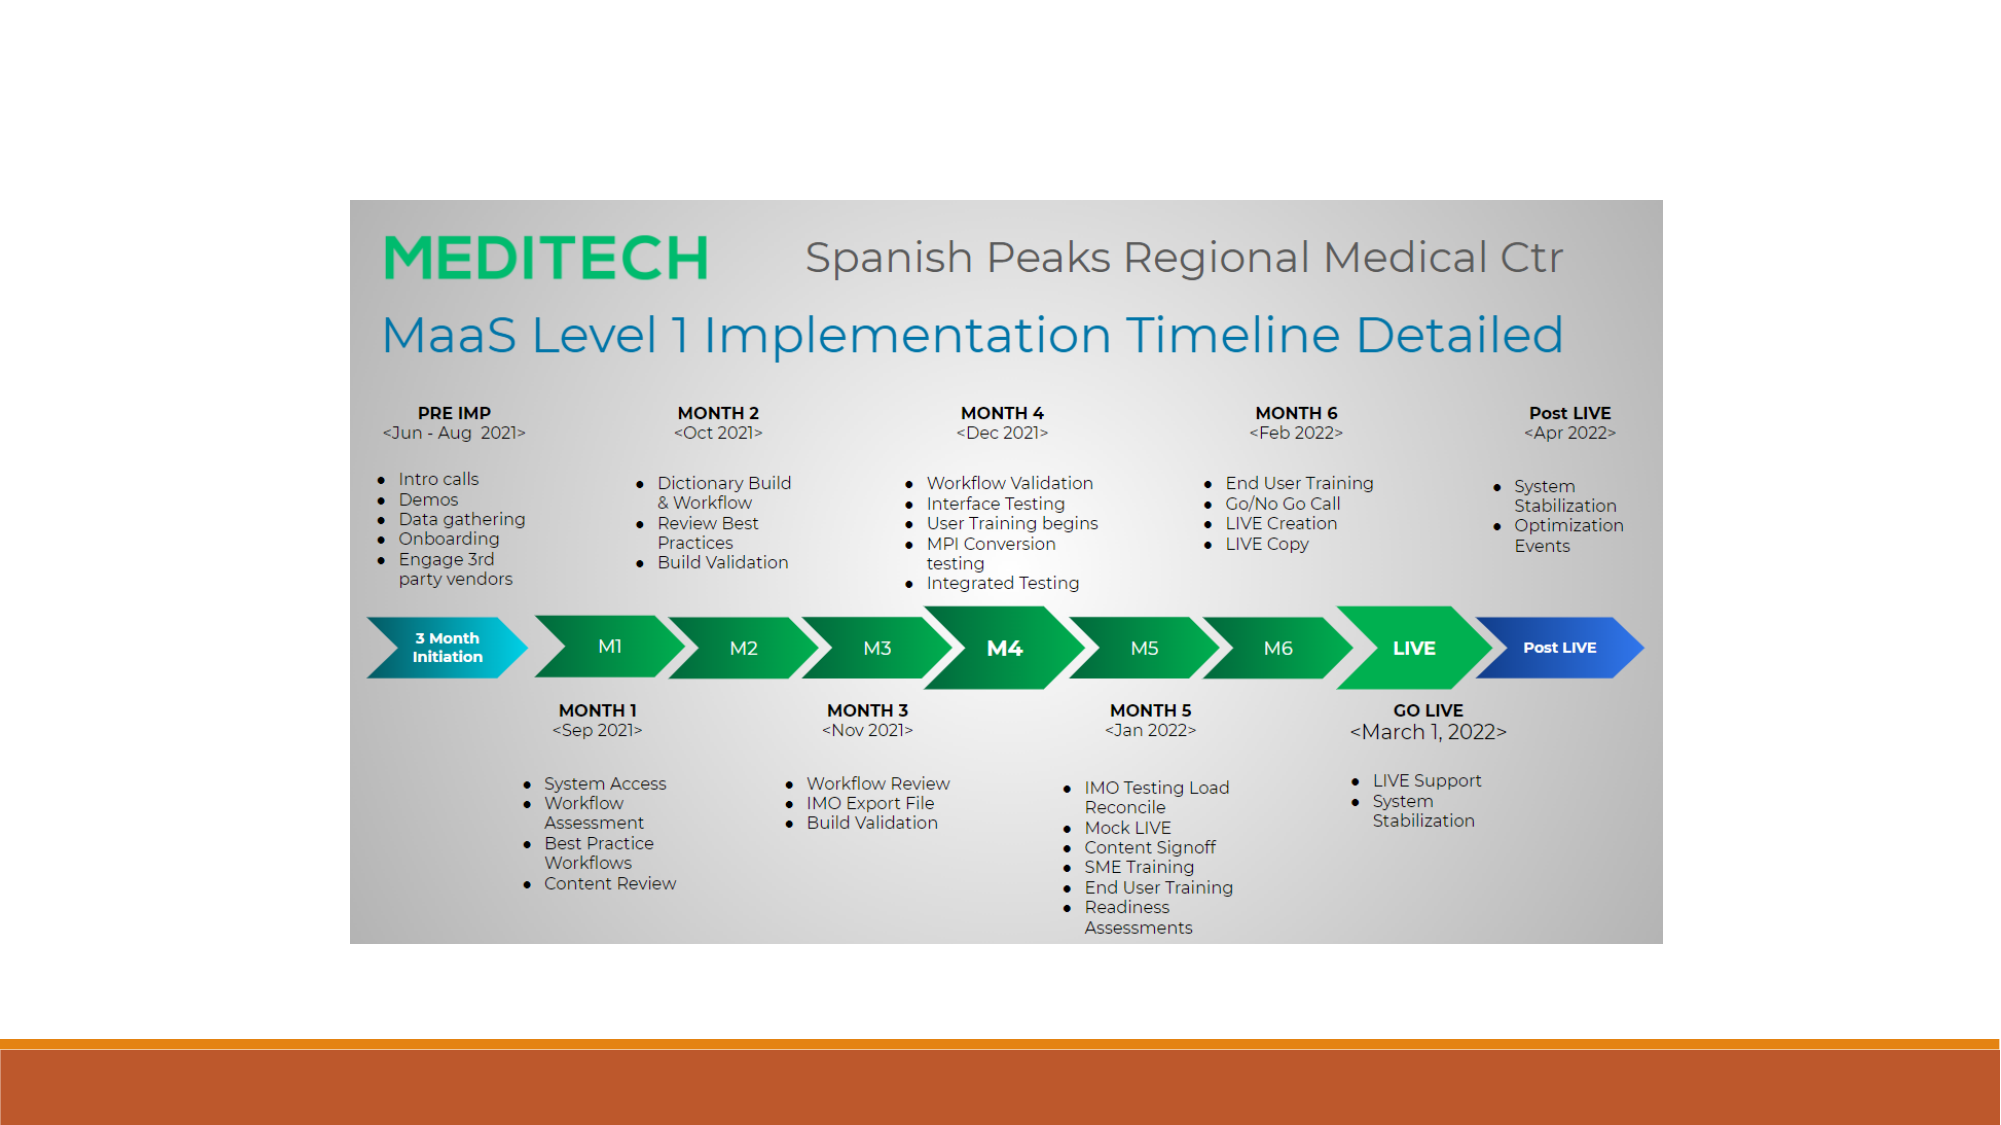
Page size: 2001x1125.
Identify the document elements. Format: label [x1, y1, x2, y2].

list [350, 200, 1663, 944]
